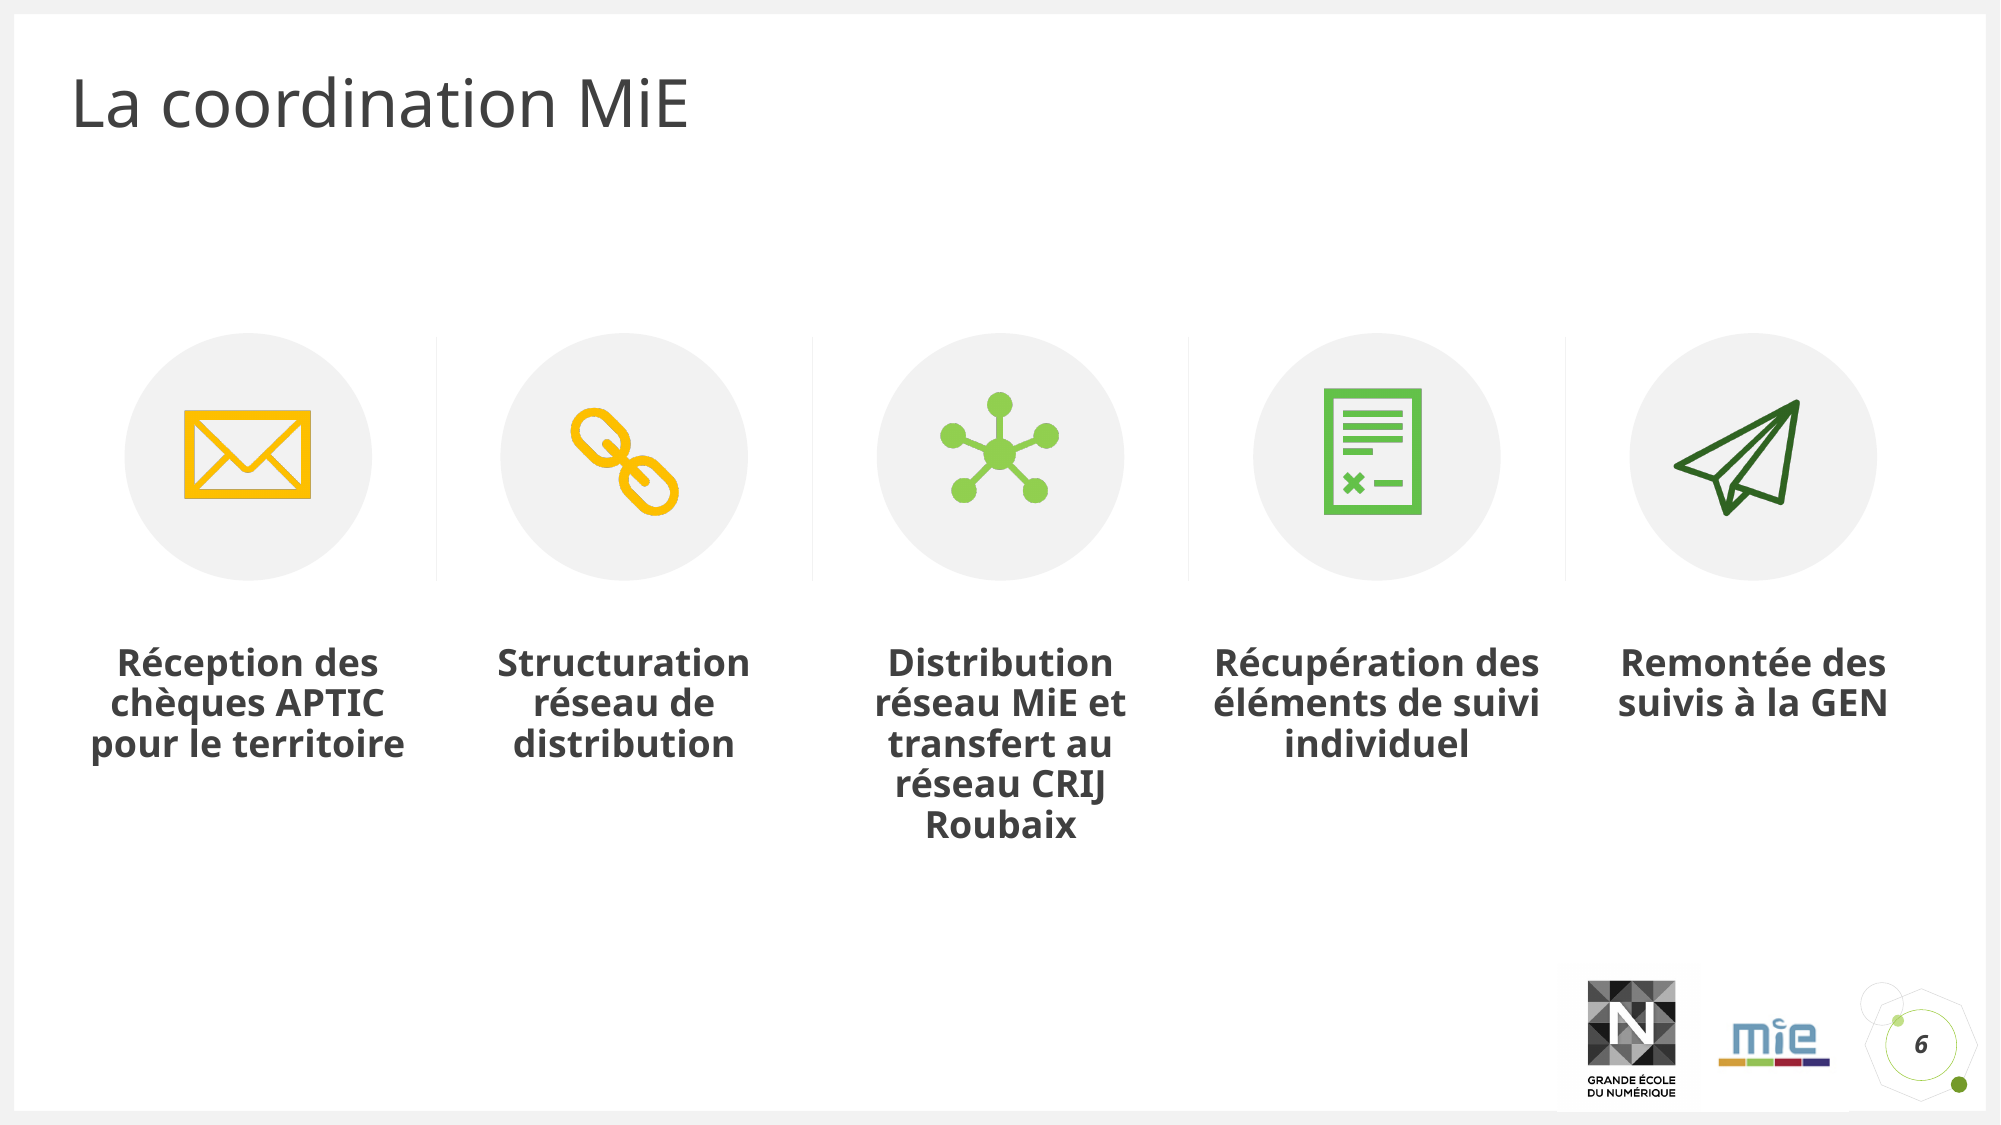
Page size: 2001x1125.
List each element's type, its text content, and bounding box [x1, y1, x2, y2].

picture [549, 386, 700, 537]
list Remontée des suivis à la GEN [1576, 644, 1931, 727]
list Réception des chèques APTIC pour le territoire [70, 644, 426, 727]
picture [172, 379, 323, 530]
slide_number 6 [1885, 1009, 1957, 1081]
picture [924, 372, 1075, 523]
picture [1557, 963, 1849, 1112]
list Récupération des éléments de suivi individuel [1199, 644, 1555, 727]
list Distribution réseau MiE et transfert au réseau CRIJ Roubaix [823, 644, 1178, 727]
picture [1661, 382, 1812, 533]
list Structuration réseau de distribution [447, 644, 802, 727]
picture [1297, 376, 1448, 527]
title La coordination MiE [70, 70, 1932, 142]
